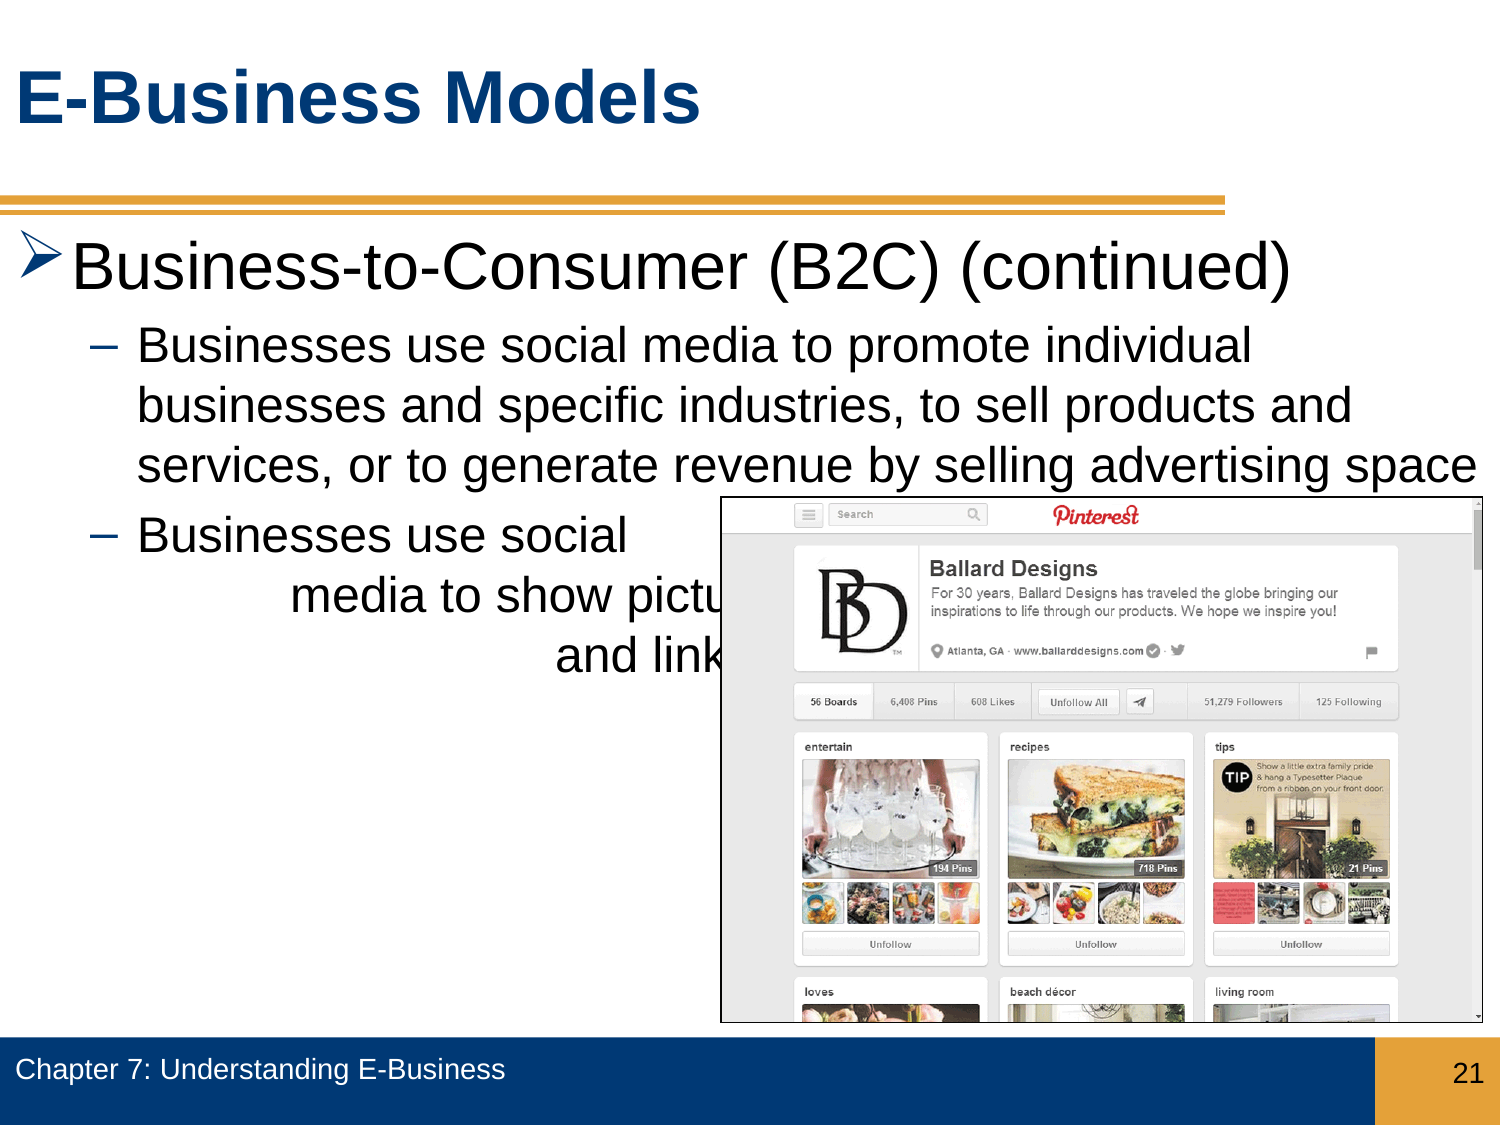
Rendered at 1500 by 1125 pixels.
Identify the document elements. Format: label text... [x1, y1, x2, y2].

list Business-to-Consumer (B2C) (continued) Businesses use social media to promote individual businesses and specific industries, to sell products and services, or to generate revenue by selling advertising space Businesses use social media to show pictures and links to products [0, 215, 1500, 1024]
title E-Business Models [0, 0, 1226, 188]
slide_number 21 [1374, 1046, 1500, 1125]
picture [720, 496, 1484, 1024]
footer Chapter 7: Understanding E-Business [0, 1042, 626, 1125]
